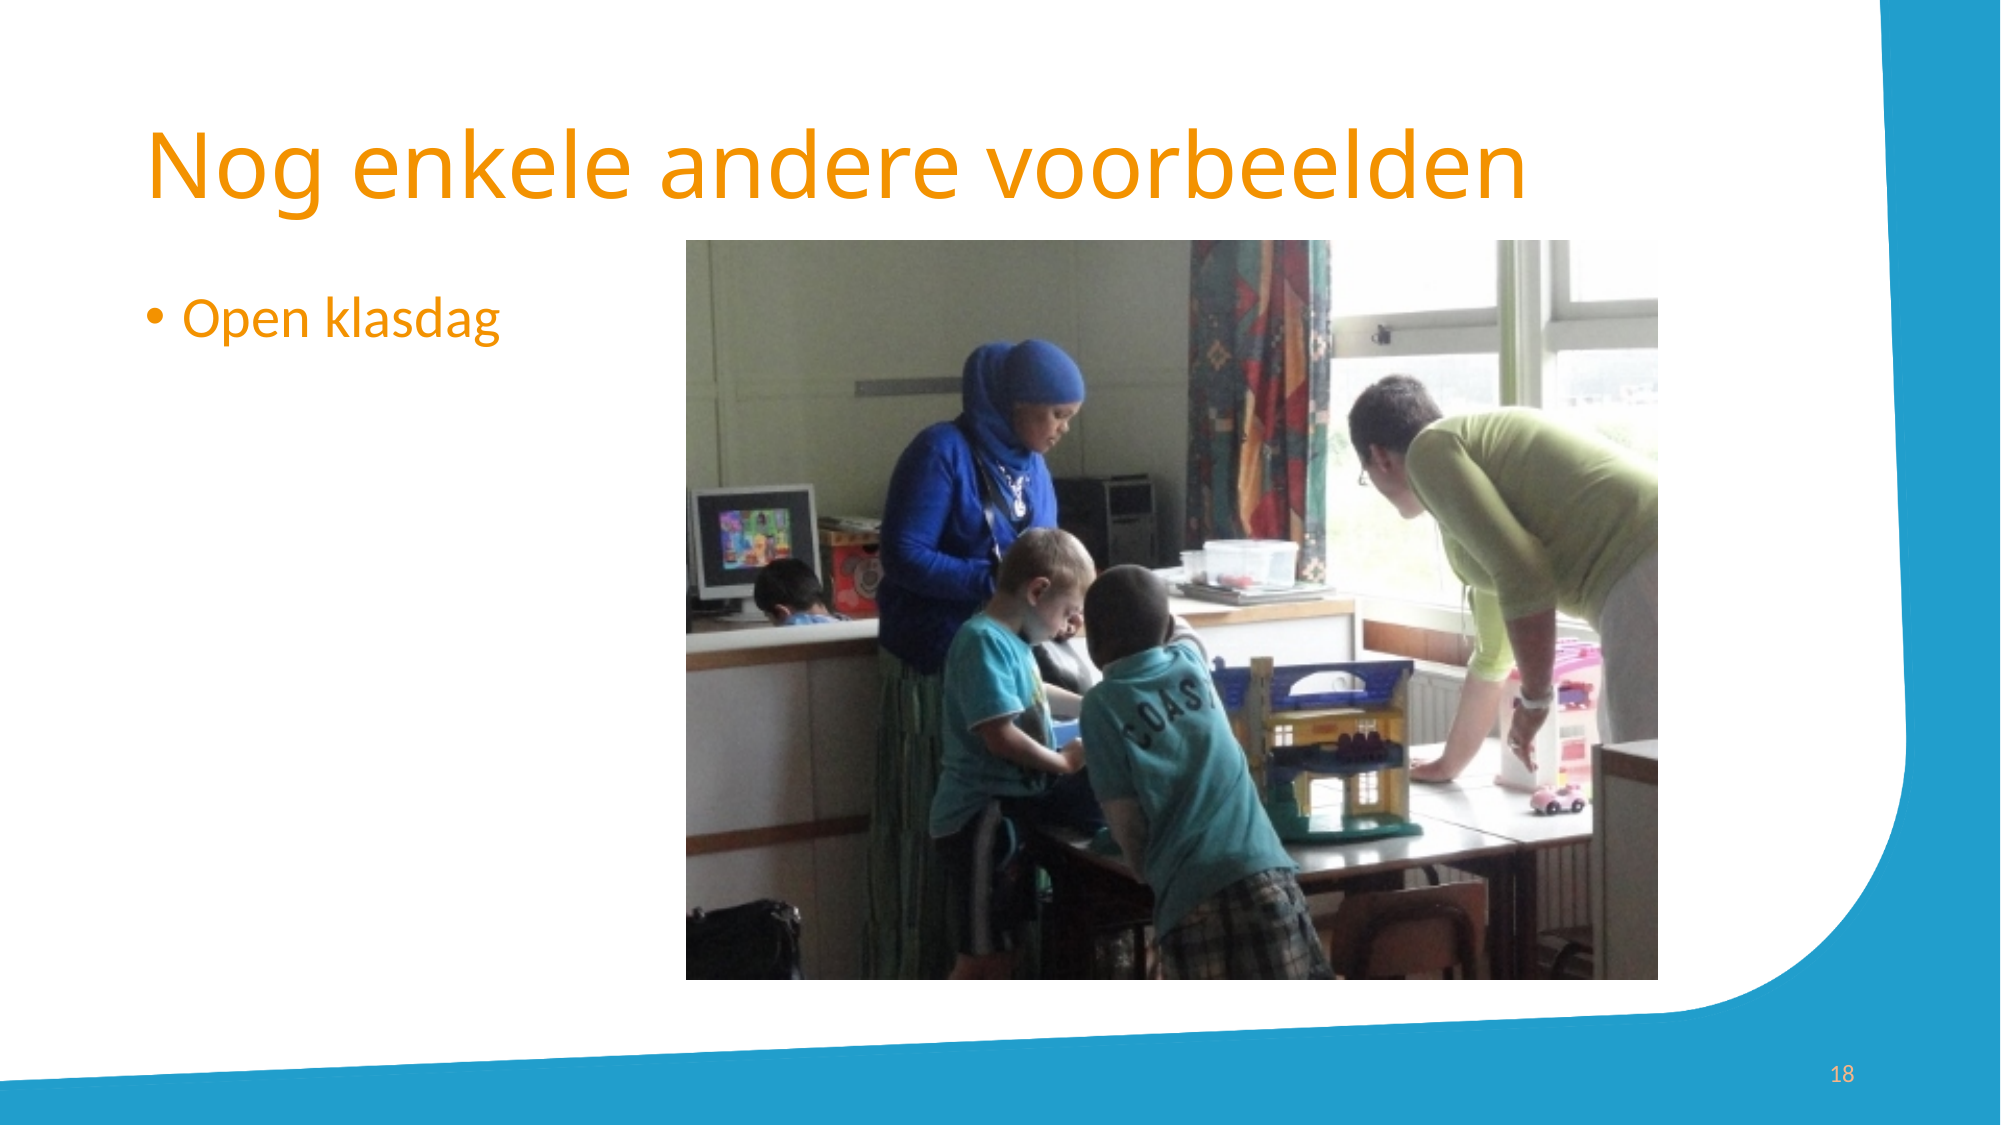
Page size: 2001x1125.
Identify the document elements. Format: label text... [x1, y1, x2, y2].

picture [0, 0, 2001, 1125]
title Nog enkele andere voorbeelden [136, 37, 1863, 300]
slide_number 18 [1411, 1050, 1863, 1096]
list Open klasdag [136, 279, 988, 1106]
